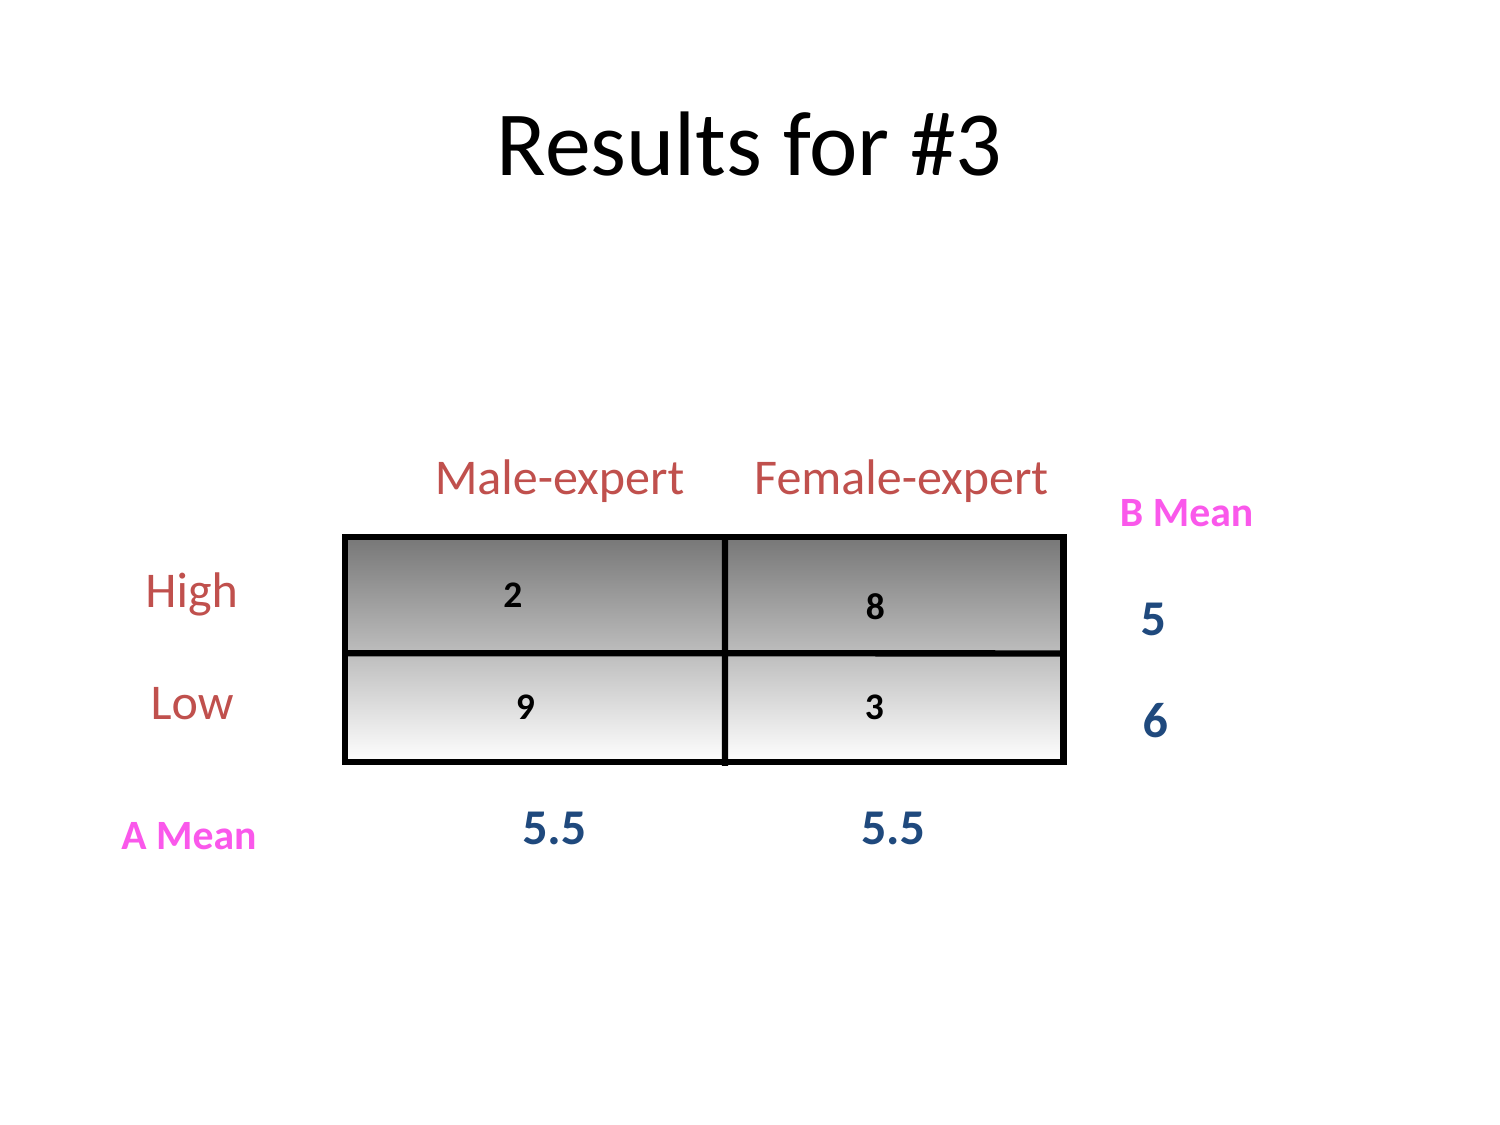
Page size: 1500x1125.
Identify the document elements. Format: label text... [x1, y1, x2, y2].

text_box [345, 536, 1064, 653]
text_box Male-expert [420, 437, 700, 513]
text_box B Mean [1105, 477, 1269, 543]
text_box A Mean [106, 800, 272, 865]
text_box 2 [488, 562, 538, 623]
text_box 3 [849, 674, 922, 735]
text_box 9 [501, 674, 550, 735]
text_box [504, 787, 944, 863]
text_box High [130, 549, 253, 625]
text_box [1123, 577, 1185, 755]
text_box 8 [851, 574, 900, 635]
text_box [345, 654, 1064, 763]
title Results for #3 [75, 45, 1425, 233]
text_box Female-expert [739, 437, 1064, 513]
text_box Low [135, 662, 249, 738]
